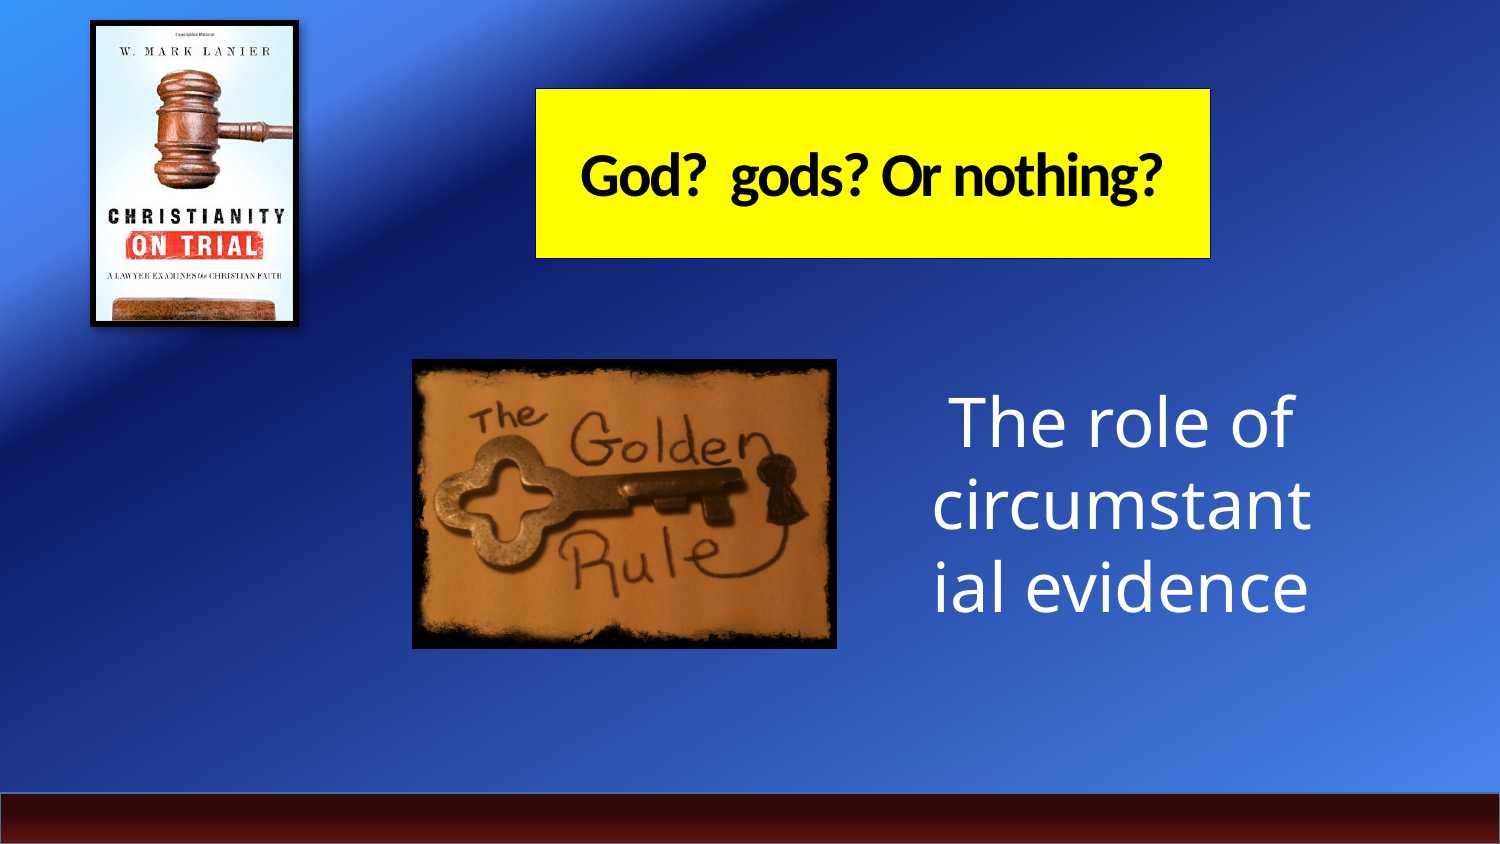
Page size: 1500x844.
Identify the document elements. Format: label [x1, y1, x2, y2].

text_box [535, 88, 1211, 259]
picture [0, 0, 1500, 844]
